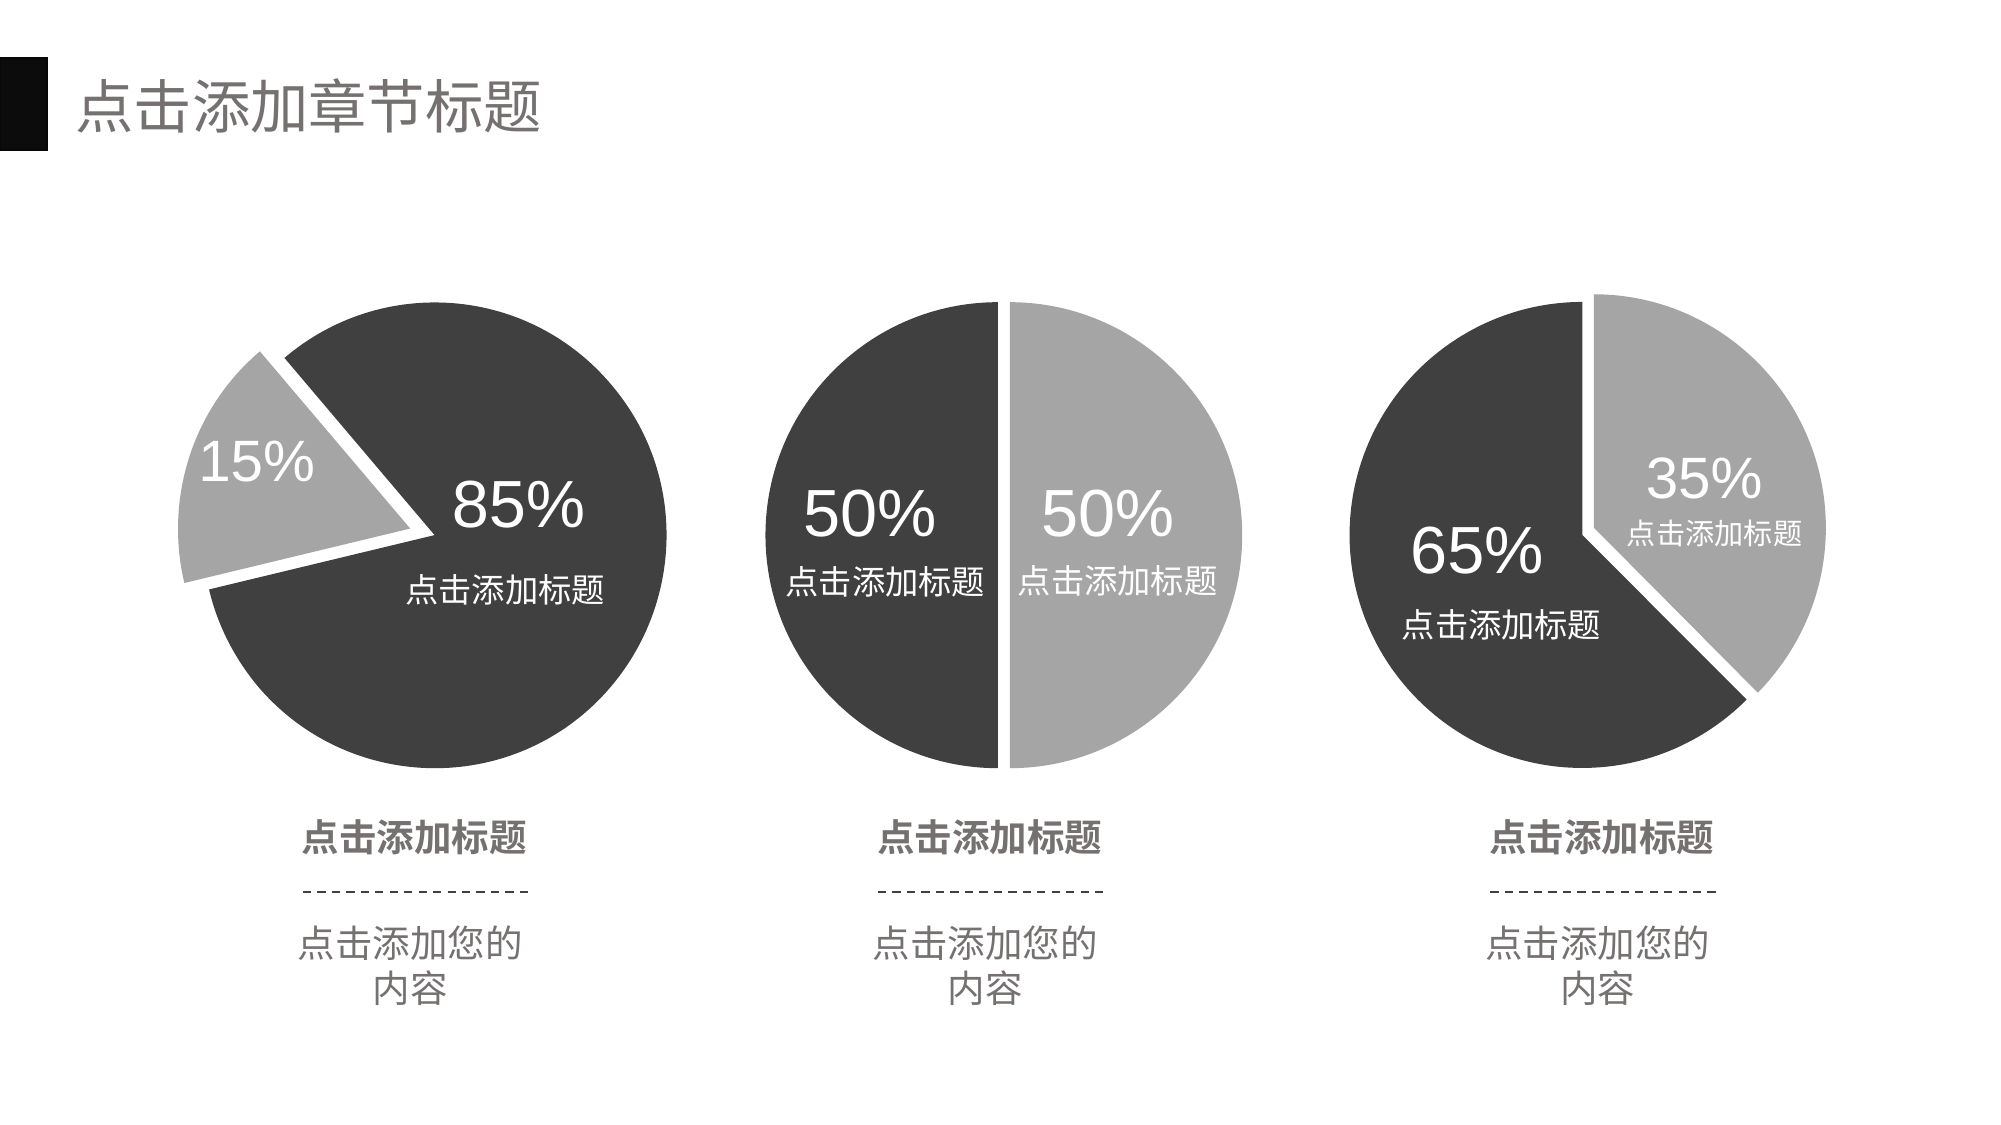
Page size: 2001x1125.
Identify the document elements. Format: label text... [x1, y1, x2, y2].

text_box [264, 806, 556, 1019]
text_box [164, 274, 680, 797]
text_box [0, 57, 48, 151]
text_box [765, 302, 1243, 769]
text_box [1349, 294, 1826, 768]
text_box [839, 806, 1131, 1019]
text_box 点击添加章节标题 [60, 63, 557, 148]
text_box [1452, 806, 1744, 1019]
